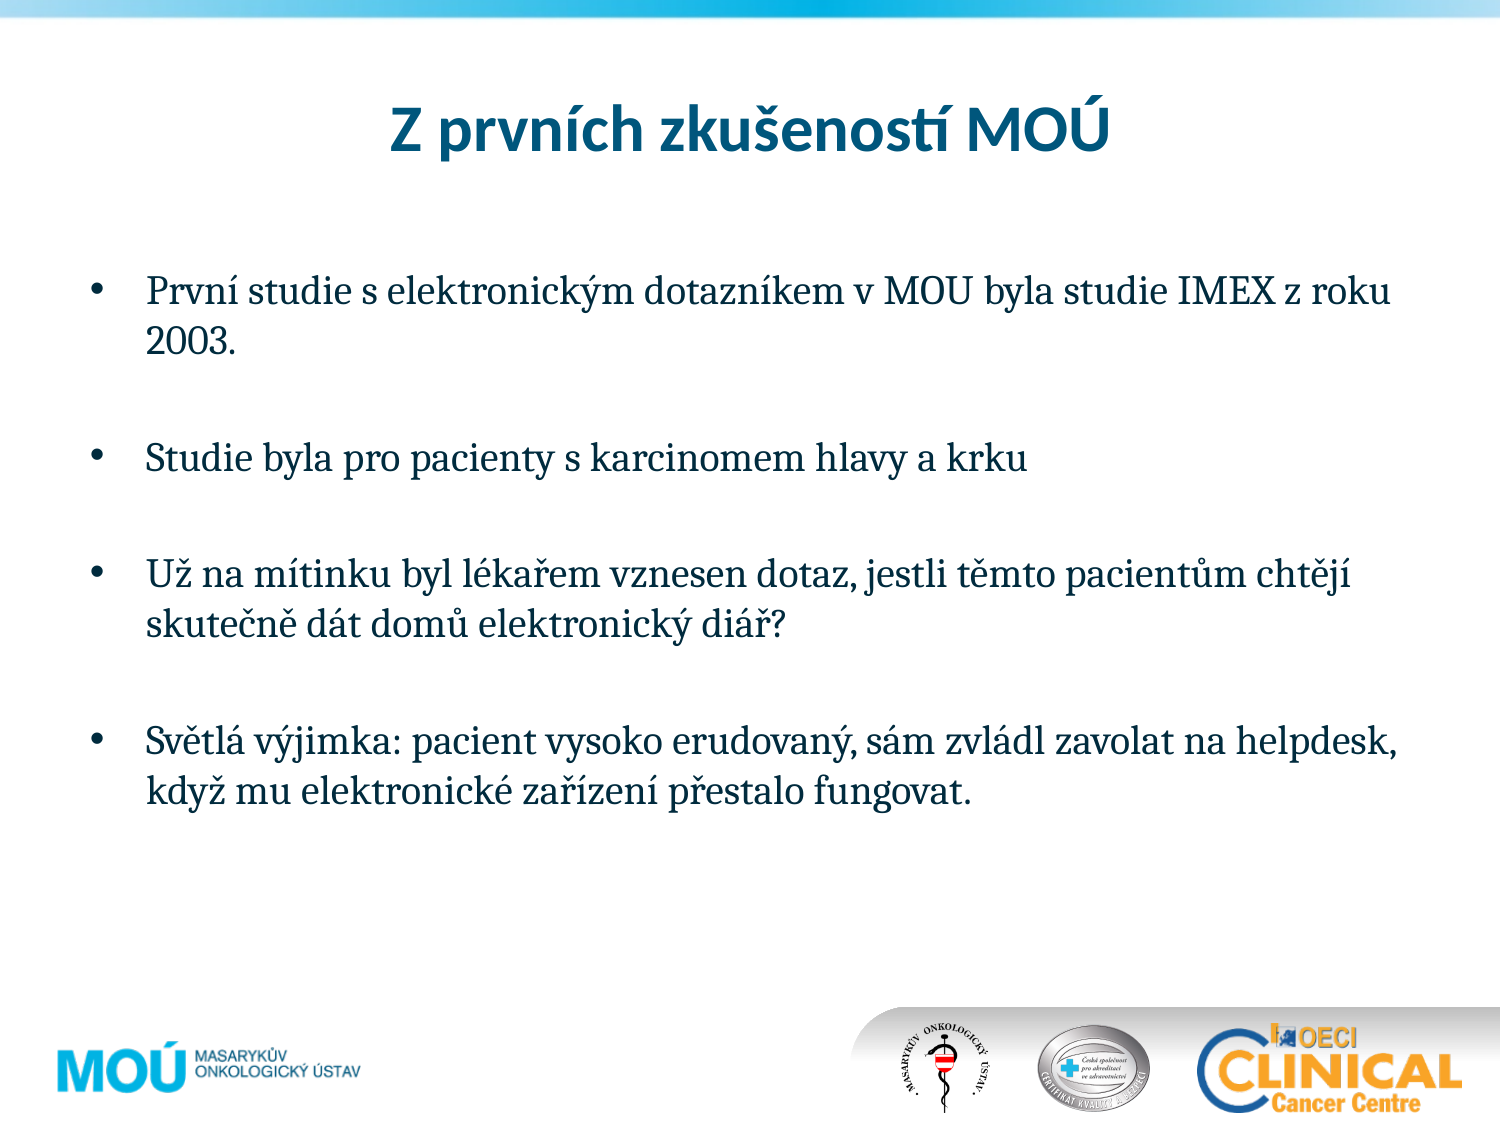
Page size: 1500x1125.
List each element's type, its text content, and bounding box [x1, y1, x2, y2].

picture [1197, 1023, 1462, 1113]
picture [1036, 1023, 1151, 1113]
list První studie s elektronickým dotazníkem v MOU byla studie IMEX z roku 2003. Studie byla pro pacienty s karcinomem hlavy a krku Už na mítinku byl lékařem vznesen dotaz, jestli těmto pacientům chtějí skutečně dát domů elektronický diář? Světlá výjimka: pacient vysoko erudovaný, sám zvládl zavolat na helpdesk, když mu elektronické zařízení přestalo fungovat. [75, 255, 1425, 982]
picture [0, 0, 1500, 1125]
picture [901, 1023, 990, 1113]
title Z prvních zkušeností MOÚ [76, 30, 1427, 219]
